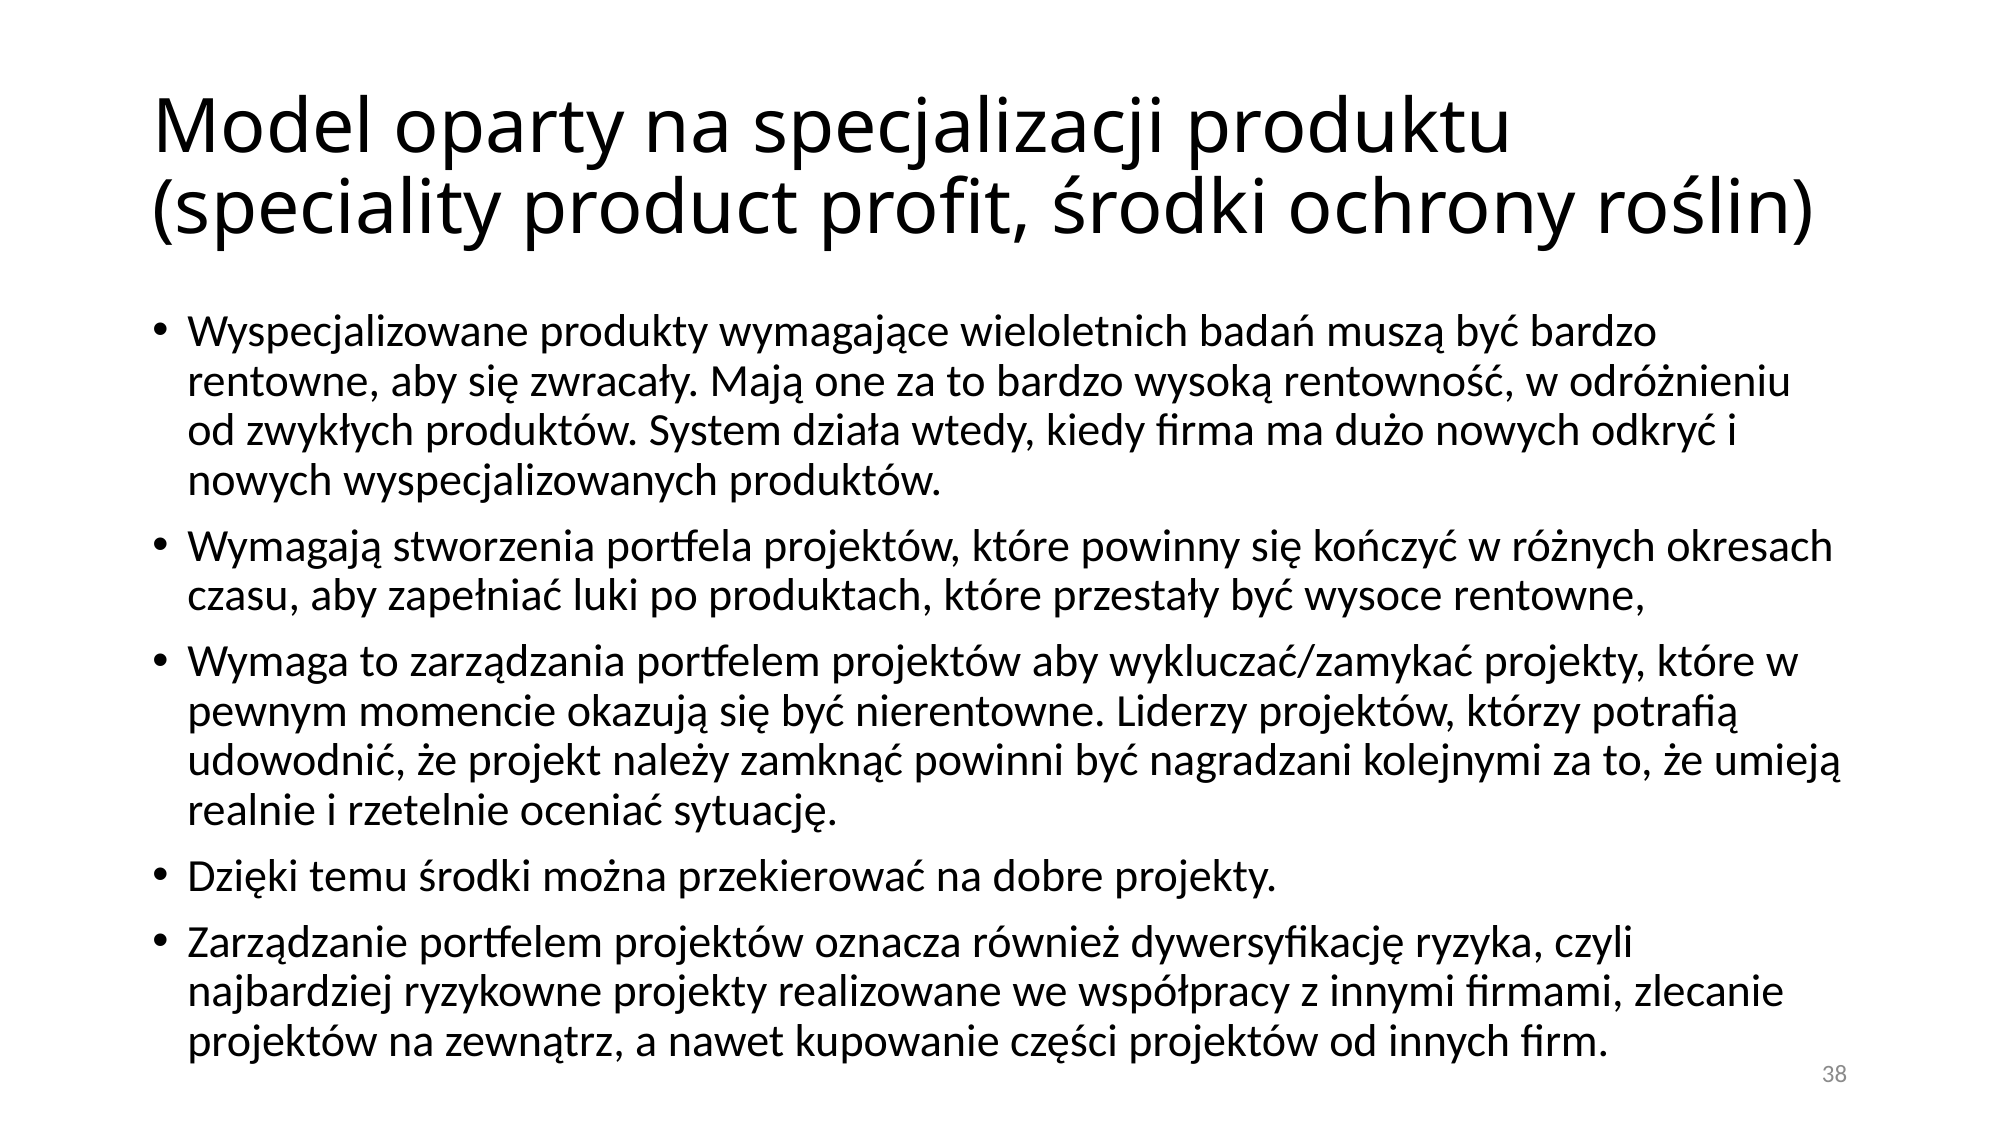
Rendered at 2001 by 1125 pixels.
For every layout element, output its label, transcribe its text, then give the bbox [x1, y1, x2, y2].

title Model oparty na specjalizacji produktu (speciality product profit, środki ochrony roślin) [137, 59, 1863, 278]
slide_number 38 [1412, 1042, 1863, 1103]
list Wyspecjalizowane produkty wymagające wieloletnich badań muszą być bardzo rentowne, aby się zwracały. Mają one za to bardzo wysoką rentowność, w odróżnieniu od zwykłych produktów. System działa wtedy, kiedy firma ma dużo nowych odkryć i nowych wyspecjalizowanych produktów. Wymagają stworzenia portfela projektów, które powinny się kończyć w różnych okresach czasu, aby zapełniać luki po produktach, które przestały być wysoce rentowne, Wymaga to zarządzania portfelem projektów aby wykluczać/zamykać projekty, które w pewnym momencie okazują się być nierentowne. Liderzy projektów, którzy potrafią udowodnić, że projekt należy zamknąć powinni być nagradzani kolejnymi za to, że umieją realnie i rzetelnie oceniać sytuację. Dzięki temu środki można przekierować na dobre projekty. Zarządzanie portfelem projektów oznacza również dywersyfikację ryzyka, czyli najbardziej ryzykowne projekty realizowane we współpracy z innymi firmami, zlecanie projektów na zewnątrz, a nawet kupowanie części projektów od innych firm. [137, 299, 1863, 1079]
